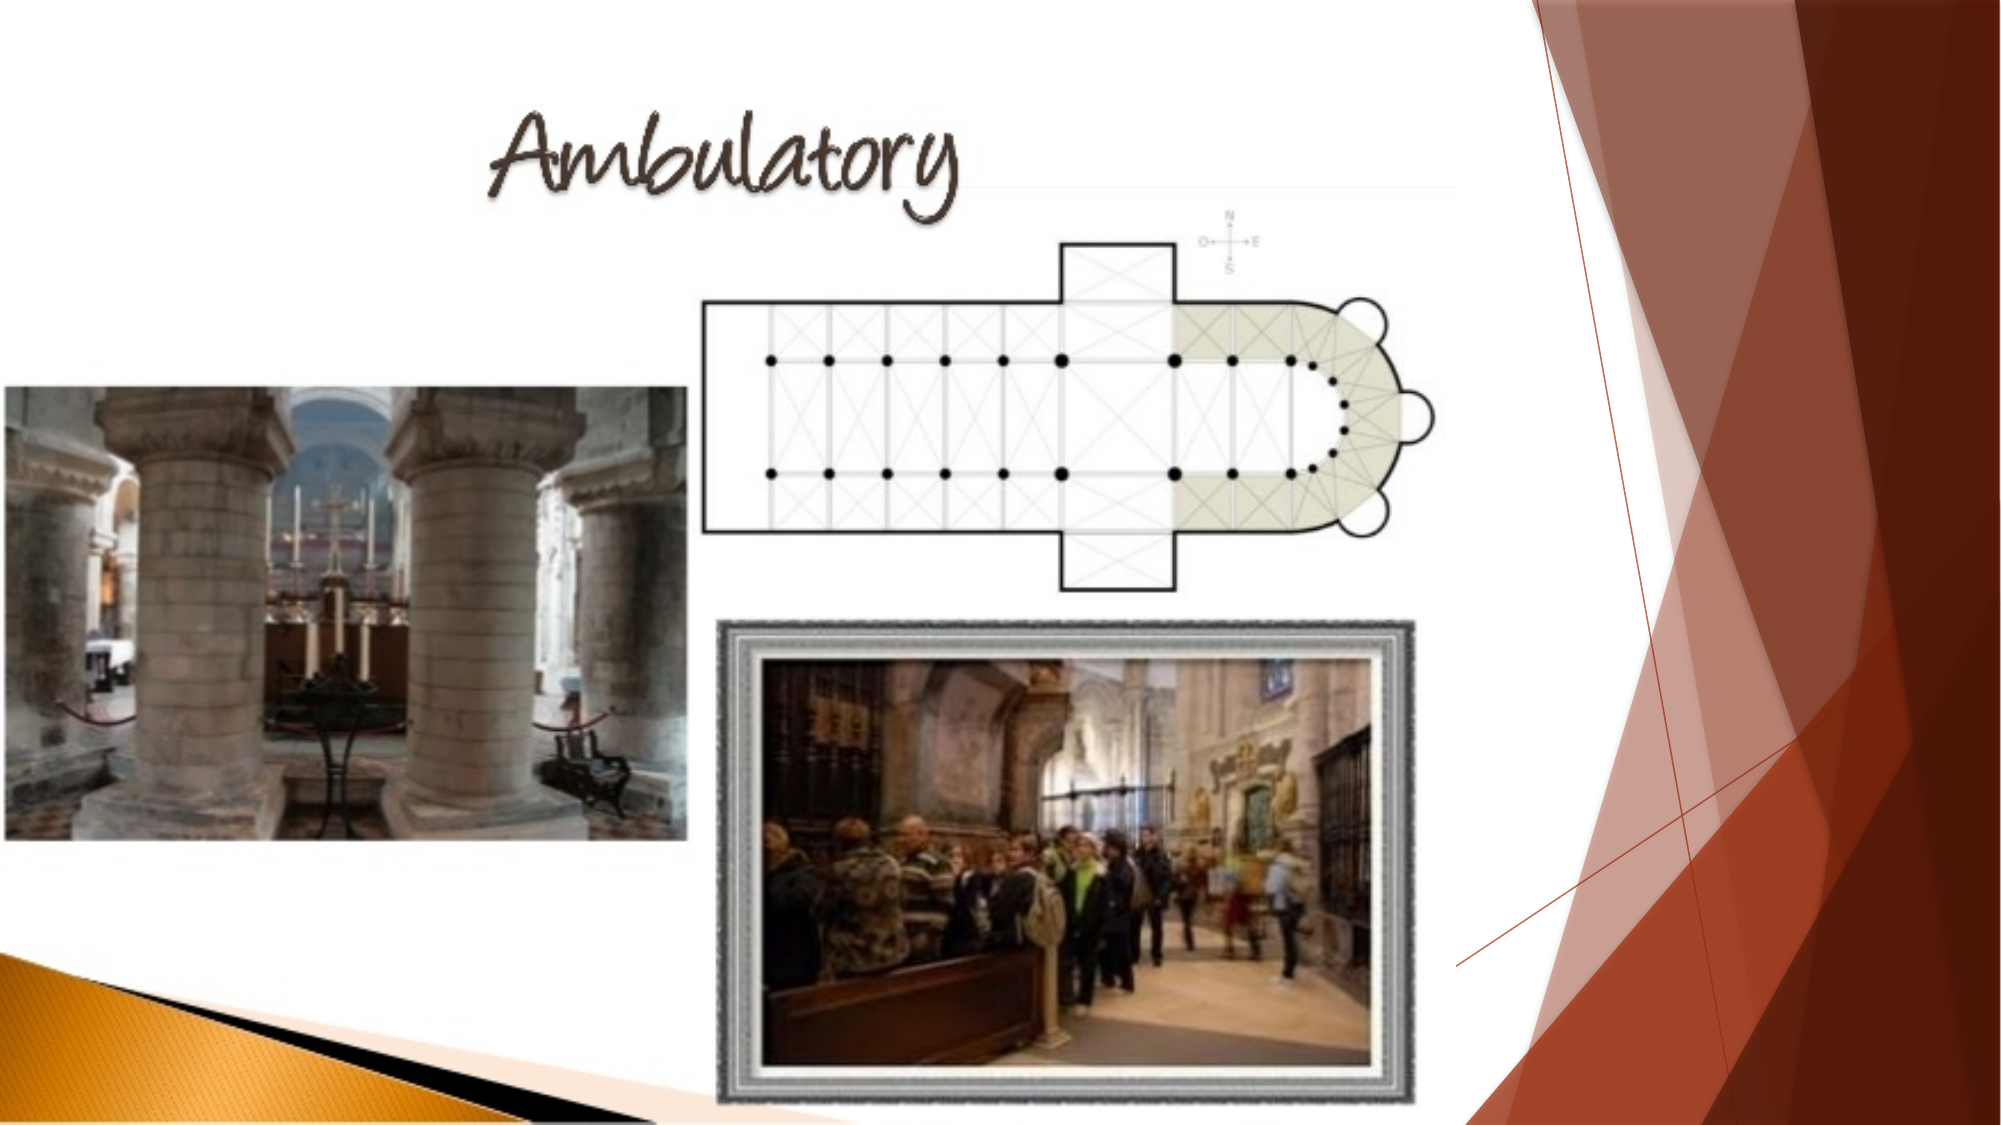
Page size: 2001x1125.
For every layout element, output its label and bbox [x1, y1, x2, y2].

picture [0, 31, 1457, 1125]
